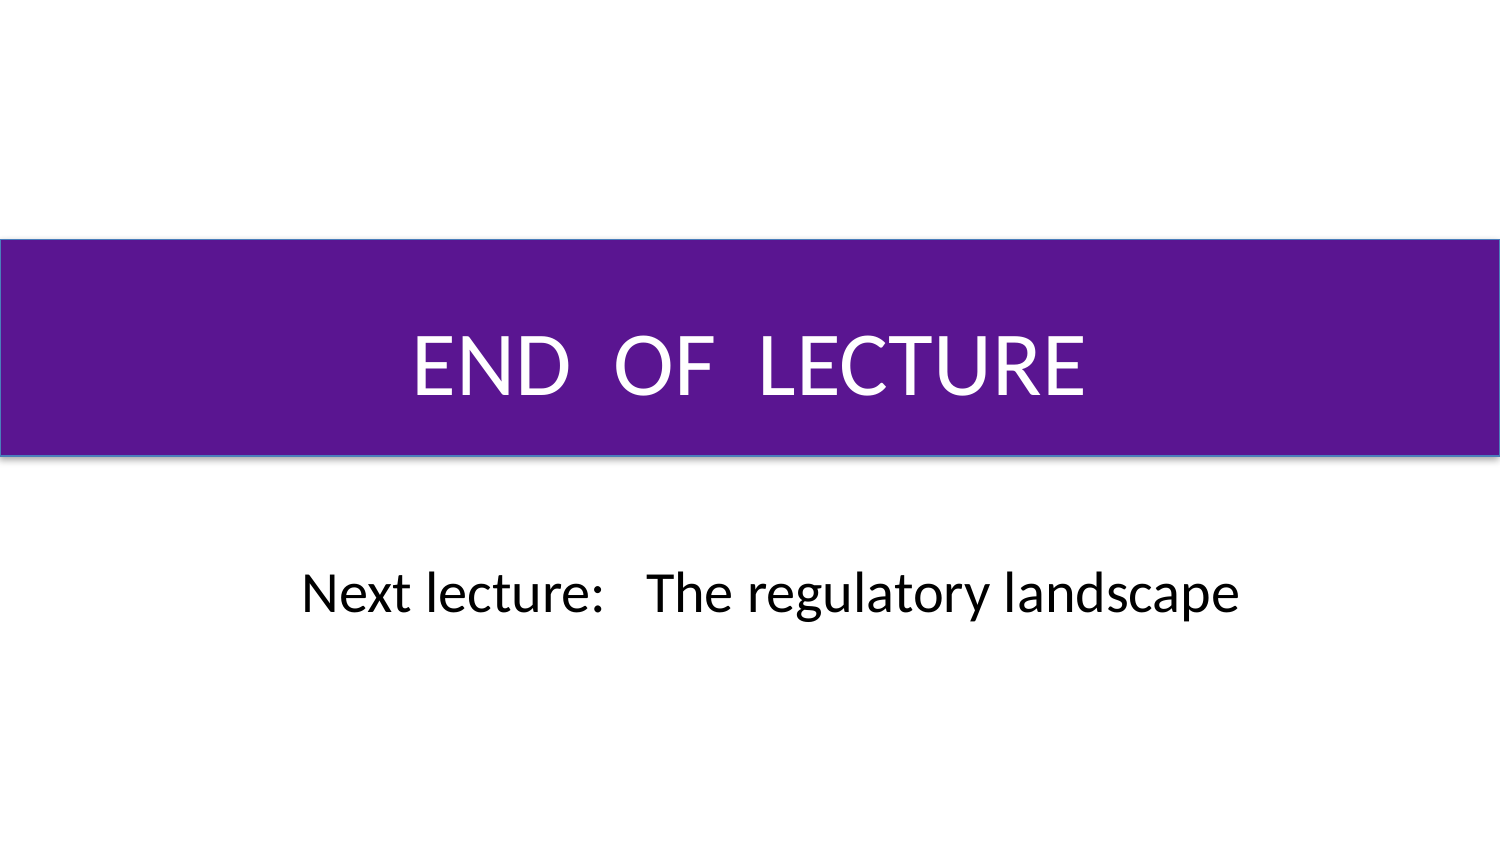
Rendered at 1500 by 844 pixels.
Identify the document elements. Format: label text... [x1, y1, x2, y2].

subtitle Next lecture: The regulatory landscape [184, 546, 1359, 763]
title END OF LECTURE [112, 296, 1388, 411]
